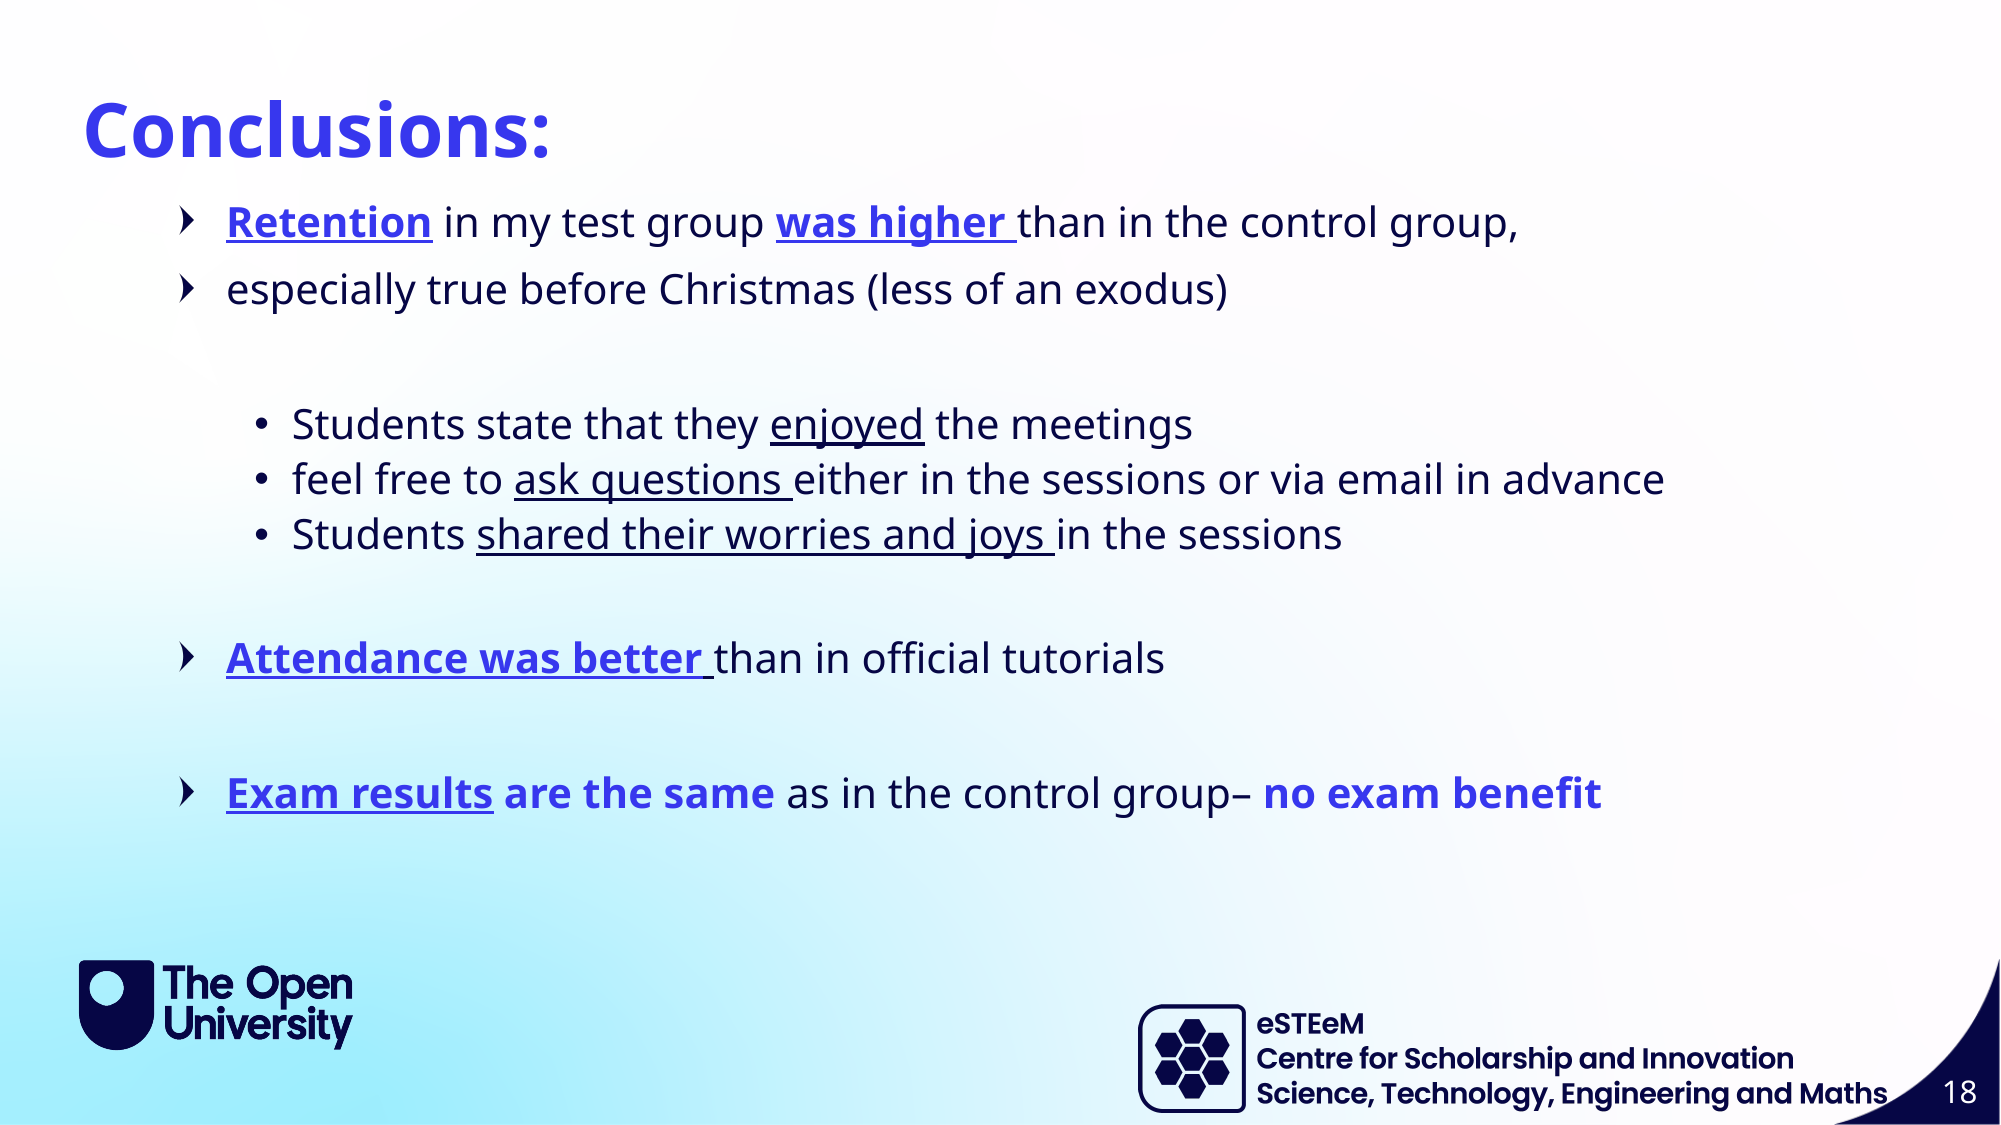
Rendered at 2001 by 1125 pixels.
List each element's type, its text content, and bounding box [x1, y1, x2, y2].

picture [179, 776, 194, 807]
list Conclusions: [67, 66, 1835, 148]
picture [77, 956, 358, 1053]
picture [1138, 959, 2000, 1125]
picture [179, 205, 194, 235]
picture [179, 273, 194, 303]
picture [179, 641, 194, 672]
list Retention in my test group was higher than in the control group, especially true before Christmas (less of an exodus) Students state that they enjoyed the meetings feel free to ask questions either in the sessions or via email in advance Students shared their worries and joys in the sessions Attendance was better than in official tutorials Exam results are the same as in the control group– no exam benefit [164, 182, 1892, 973]
